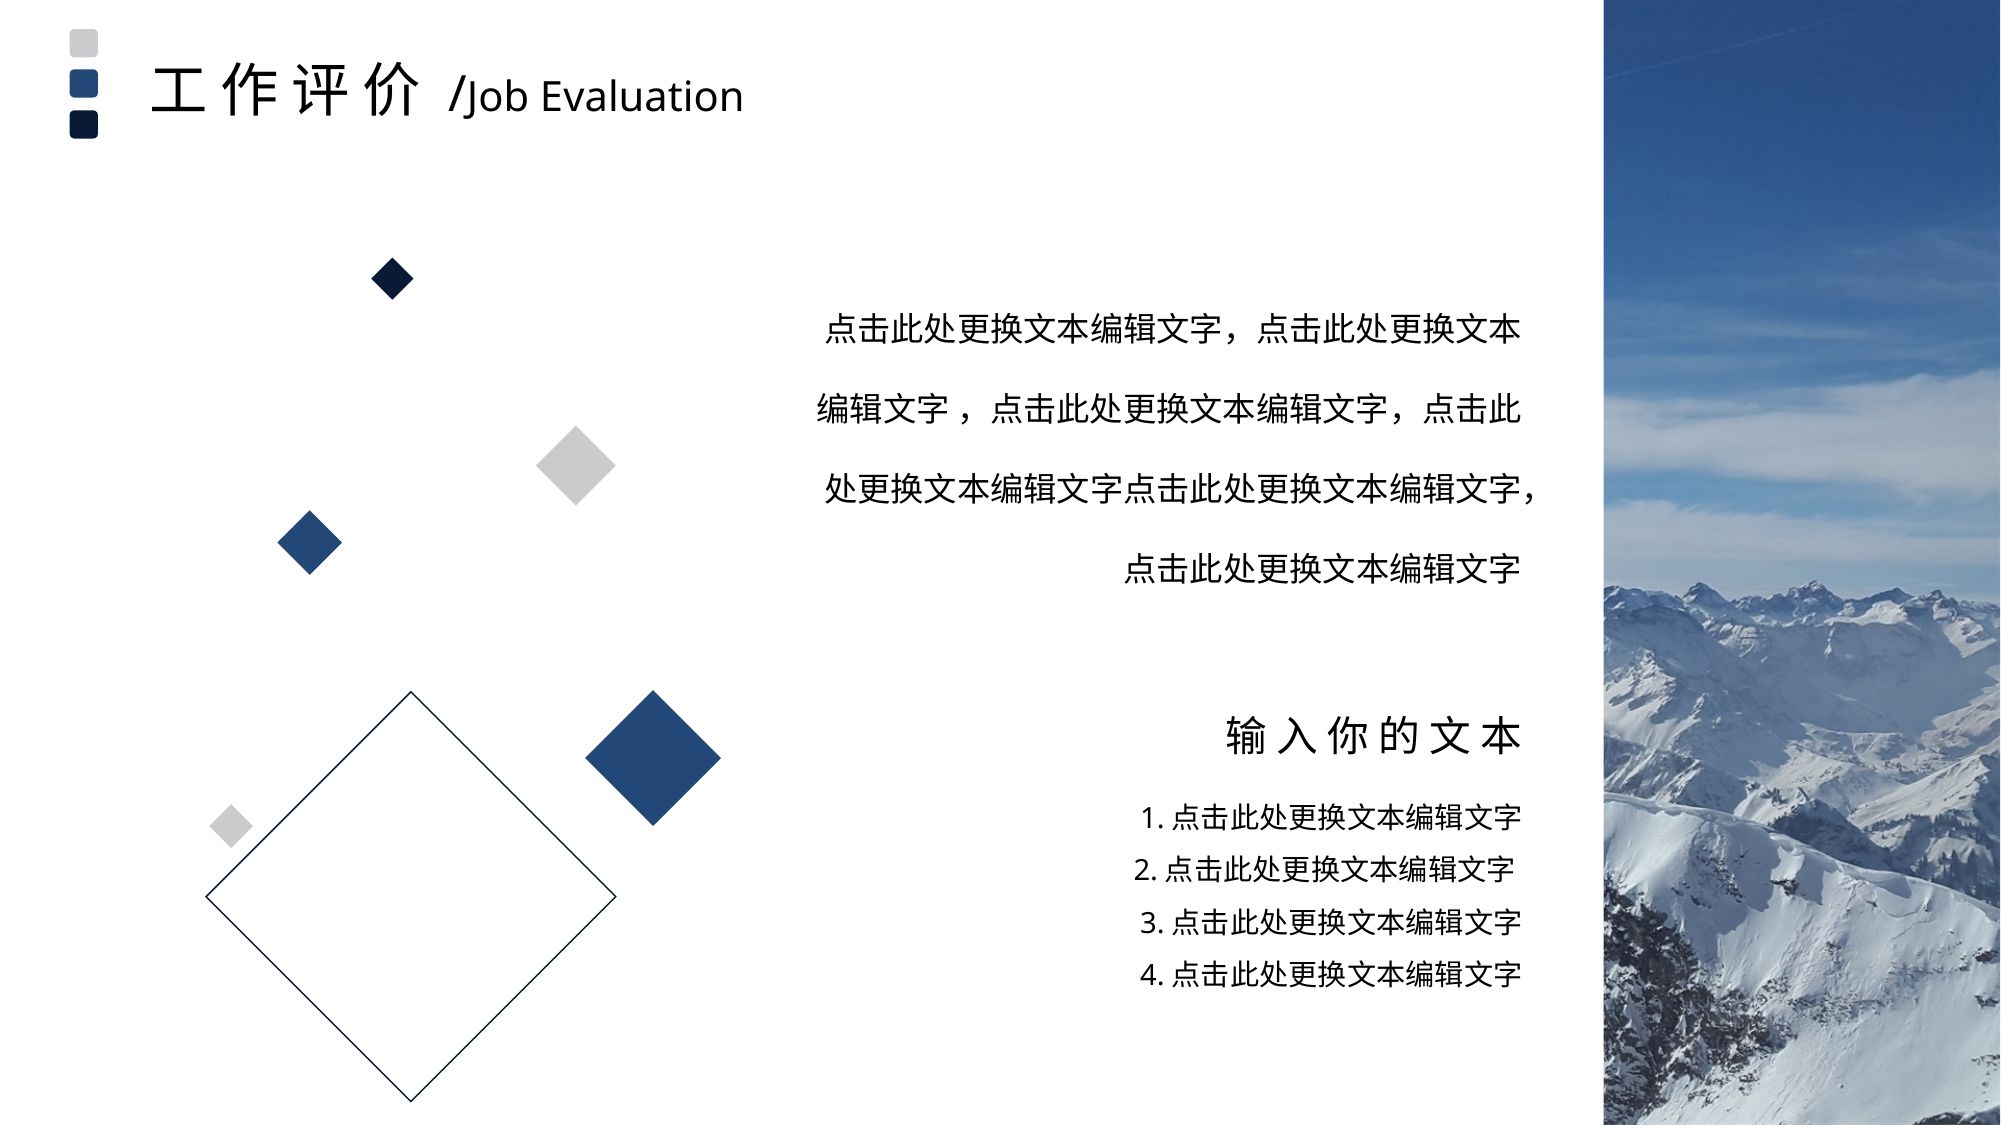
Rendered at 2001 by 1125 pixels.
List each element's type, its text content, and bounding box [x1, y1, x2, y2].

text_box 1.点击此处更换文本编辑文字 2.点击此处更换文本编辑文字 3.点击此处更换文本编辑文字 4.点击此处更换文本编辑文字 [1062, 774, 1538, 999]
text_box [69, 29, 98, 139]
text_box 输 入 你 的 文 本 [1115, 702, 1538, 768]
text_box [275, 508, 344, 577]
text_box [207, 802, 255, 850]
picture [1605, 0, 2001, 1125]
text_box [583, 688, 723, 828]
text_box [204, 690, 618, 1103]
text_box [534, 424, 618, 508]
text_box [0, 0, 1605, 1125]
text_box [369, 256, 415, 302]
text_box 点击此处更换文本编辑文字，点击此处更换文本编辑文字 ，点击此处更换文本编辑文字，点击此处更换文本编辑文字点击此处更换文本编辑文字，点击此处更换文本编辑文字 [784, 260, 1538, 596]
text_box 工 作 评 价 /Job Evaluation [134, 45, 886, 131]
